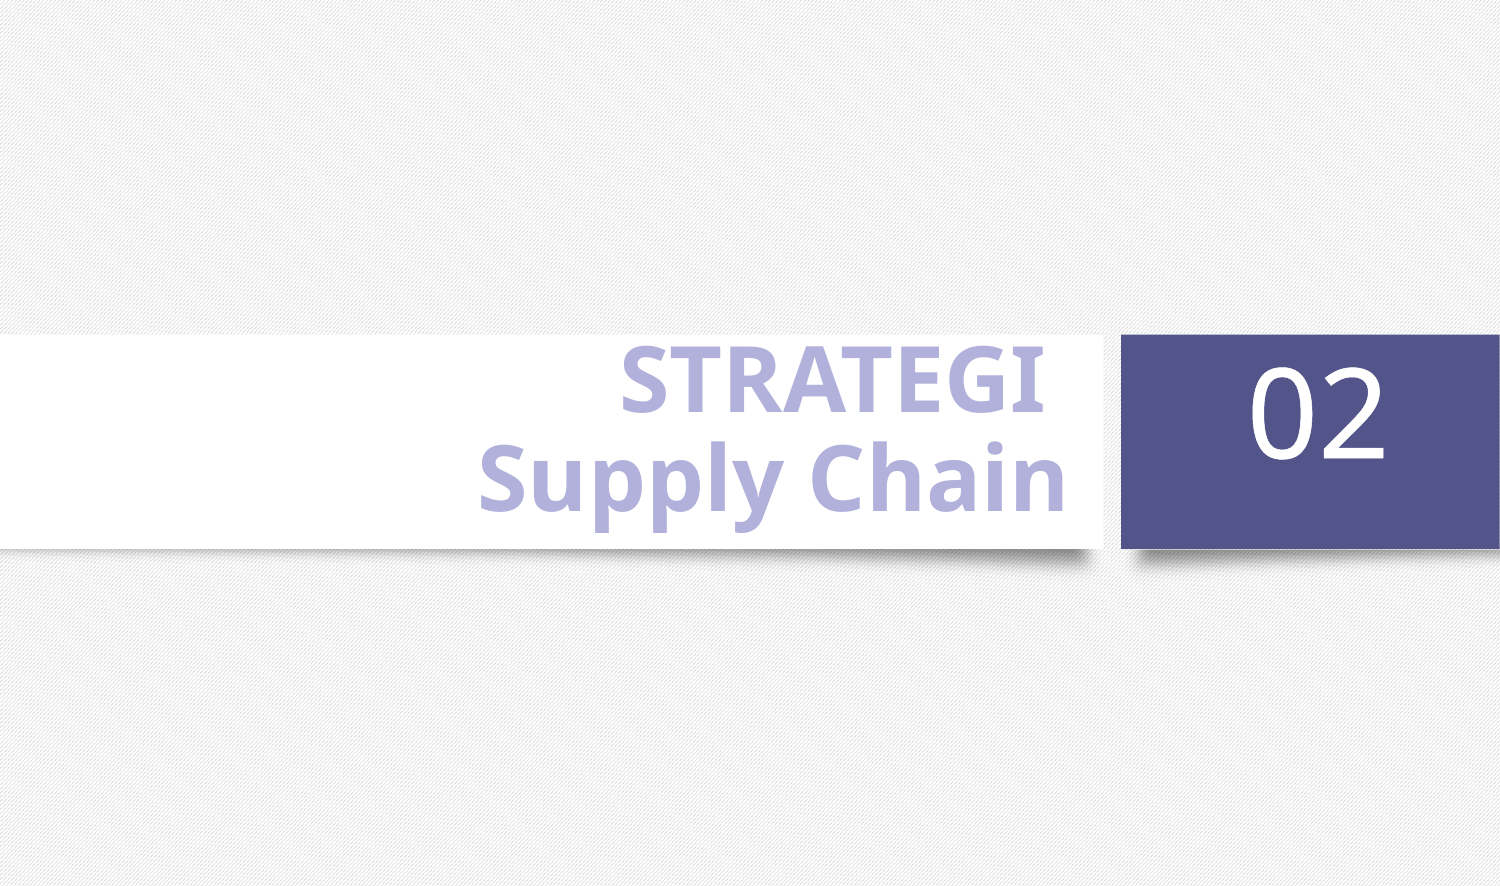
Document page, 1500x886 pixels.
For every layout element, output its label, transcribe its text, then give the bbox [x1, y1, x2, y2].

picture [1121, 549, 1500, 584]
title STRATEGI Supply Chain [83, 360, 1086, 539]
text_box 02 [1231, 325, 1405, 491]
picture [0, 549, 1104, 584]
